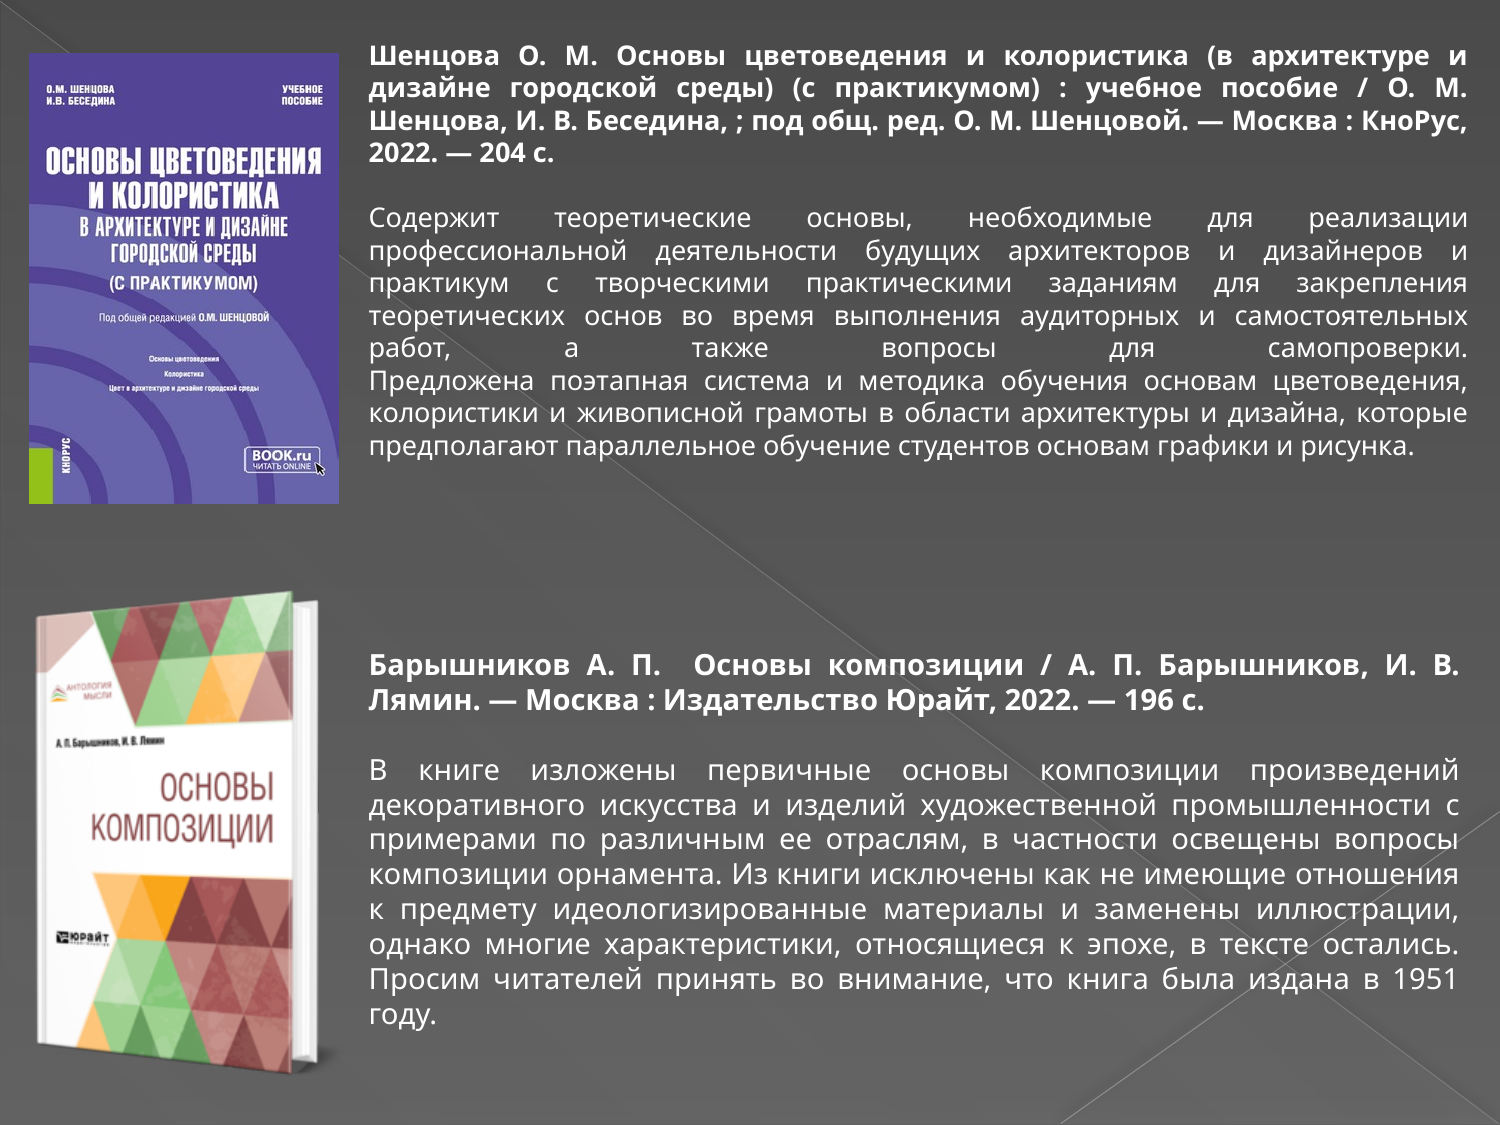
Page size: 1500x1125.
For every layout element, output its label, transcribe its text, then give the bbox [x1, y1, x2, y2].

picture [29, 53, 339, 504]
text_box Шенцова О. М. Основы цветоведения и колористика (в архитектуре и дизайне городской среды) (с практикумом) : учебное пособие / О. М. Шенцова, И. В. Беседина, ; под общ. ред. О. М. Шенцовой. — Москва : КноРус, 2022. — 204 с. Содержит теоретические основы, необходимые для реализации профессиональной деятельности будущих архитекторов и дизайнеров и практикум с творческими практическими заданиям для закрепления теоретических основ во время выполнения аудиторных и самостоятельных работ, а также вопросы для самопроверки. Предложена поэтапная система и методика обучения основам цветоведения, колористики и живописной грамоты в области архитектуры и дизайна, которые предполагают параллельное обучение студентов основам графики и рисунка. [353, 30, 1483, 468]
picture [2, 560, 355, 1111]
text_box Барышников А. П. Основы композиции / А. П. Барышников, И. В. Лямин. — Москва : Издательство Юрайт, 2022. — 196 с. В книге изложены первичные основы композиции произведений декоративного искусства и изделий художественной промышленности с примерами по различным ее отраслям, в частности освещены вопросы композиции орнамента. Из книги исключены как не имеющие отношения к предмету идеологизированные материалы и заменены иллюстрации, однако многие характеристики, относящиеся к эпохе, в тексте остались. Просим читателей принять во внимание, что книга была издана в 1951 году. [358, 638, 1475, 1038]
